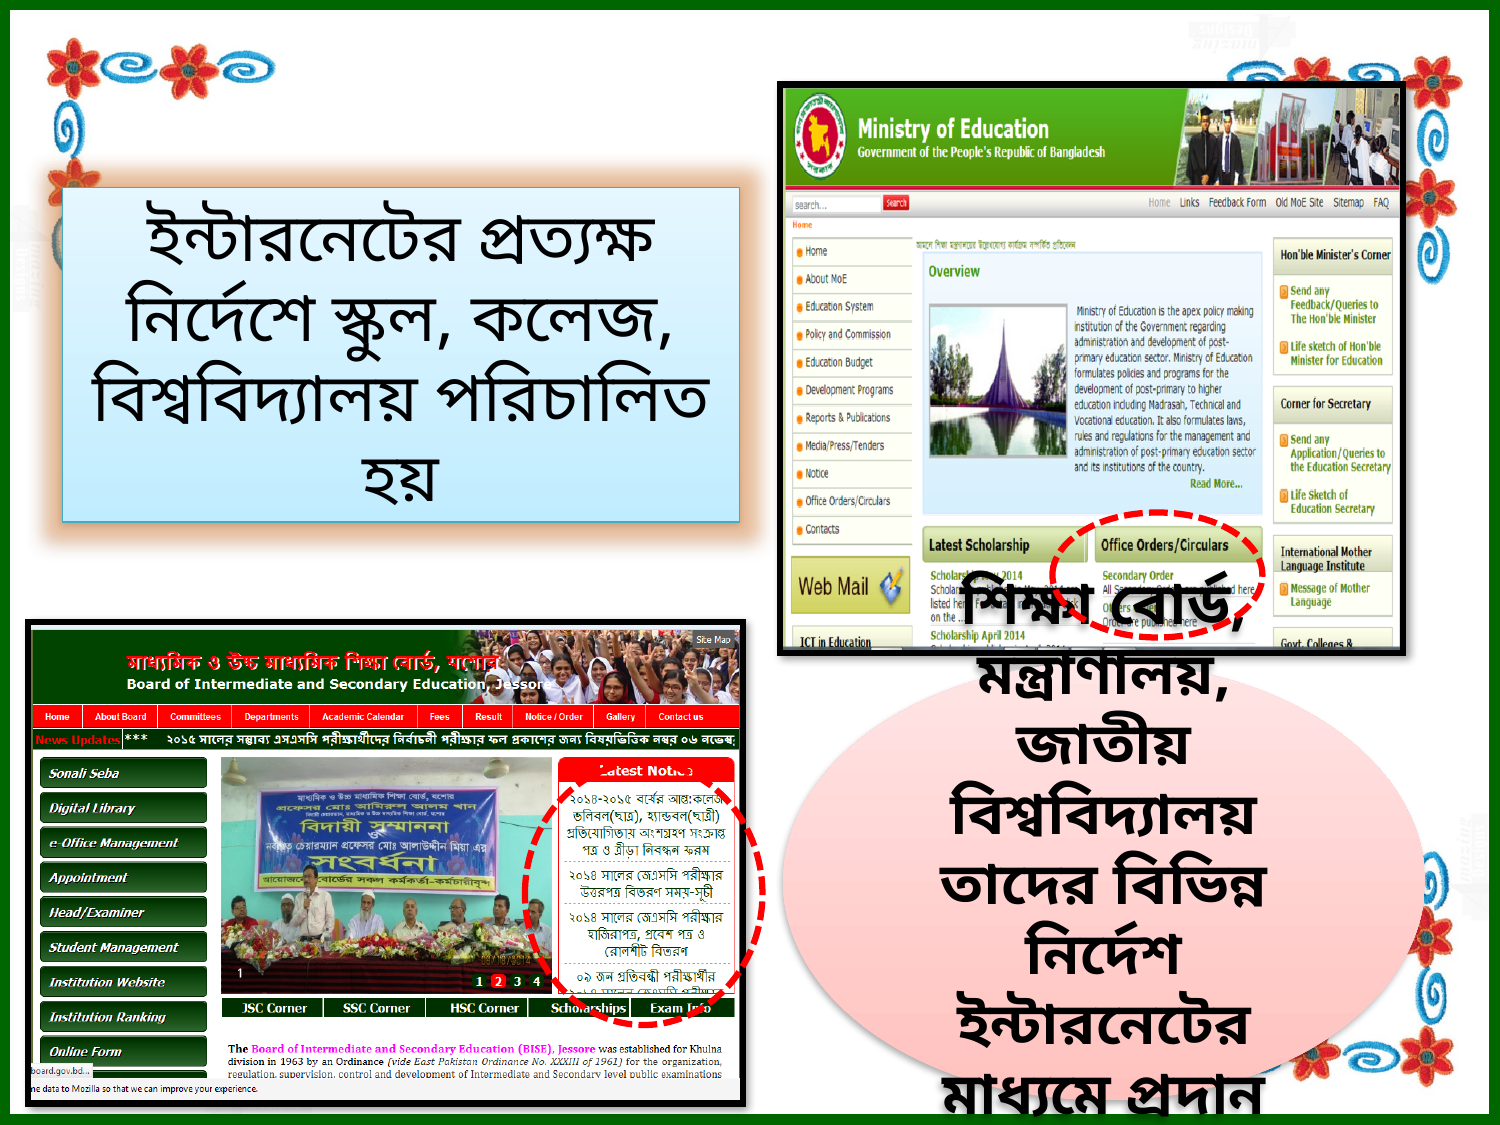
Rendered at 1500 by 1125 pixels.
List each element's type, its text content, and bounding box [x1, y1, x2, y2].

text_box [745, 821, 765, 965]
picture [10, 10, 316, 316]
picture [1184, 809, 1489, 1114]
picture [30, 624, 740, 1101]
text_box ইন্টারনেটের প্রত্যক্ষ নির্দেশে স্কুল, কলেজ, বিশ্ববিদ্যালয় পরিচালিত হয় [62, 187, 740, 523]
picture [10, 809, 316, 1114]
picture [782, 87, 1401, 651]
text_box শিক্ষা বোর্ড, মন্ত্রাণালয়, জাতীয় বিশ্ববিদ্যালয় তাদের বিভিন্ন নির্দেশ ইন্টারনেটের মাধ্যমে প্রদান করে। [782, 661, 1426, 1102]
picture [1184, 10, 1489, 325]
